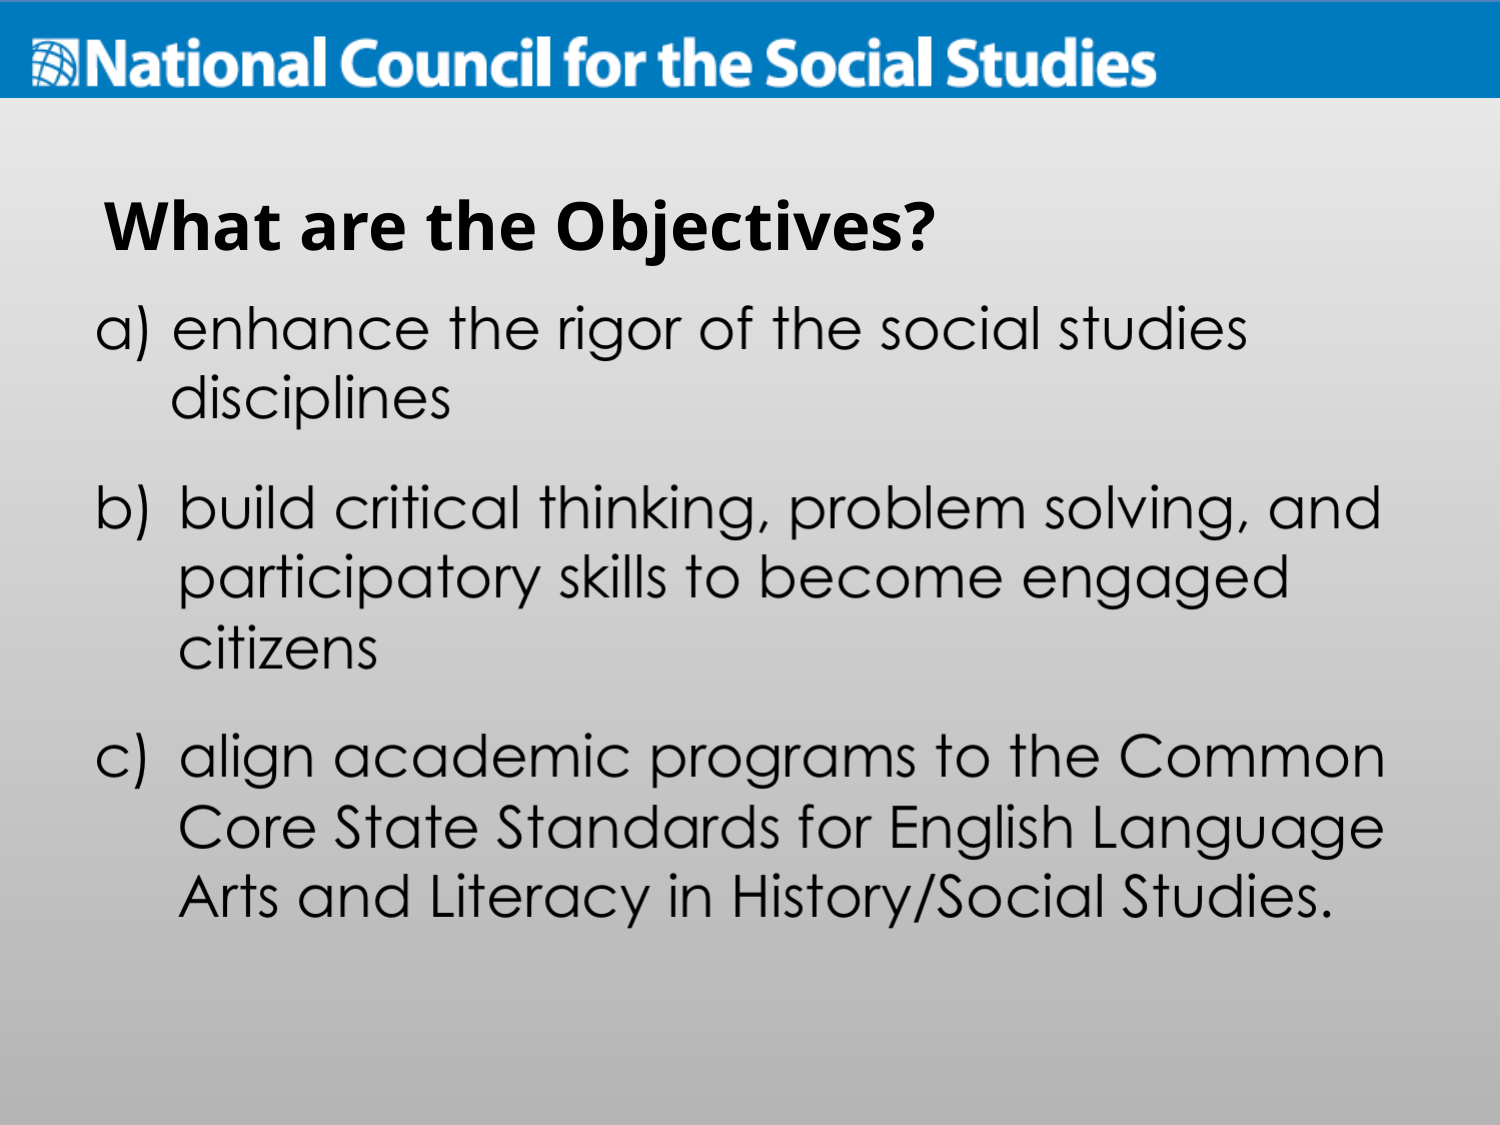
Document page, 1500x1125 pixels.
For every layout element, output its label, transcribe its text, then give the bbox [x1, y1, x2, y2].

text_box What are the Objectives? [90, 176, 1500, 271]
picture [0, 2, 1500, 98]
picture [78, 282, 1421, 1029]
